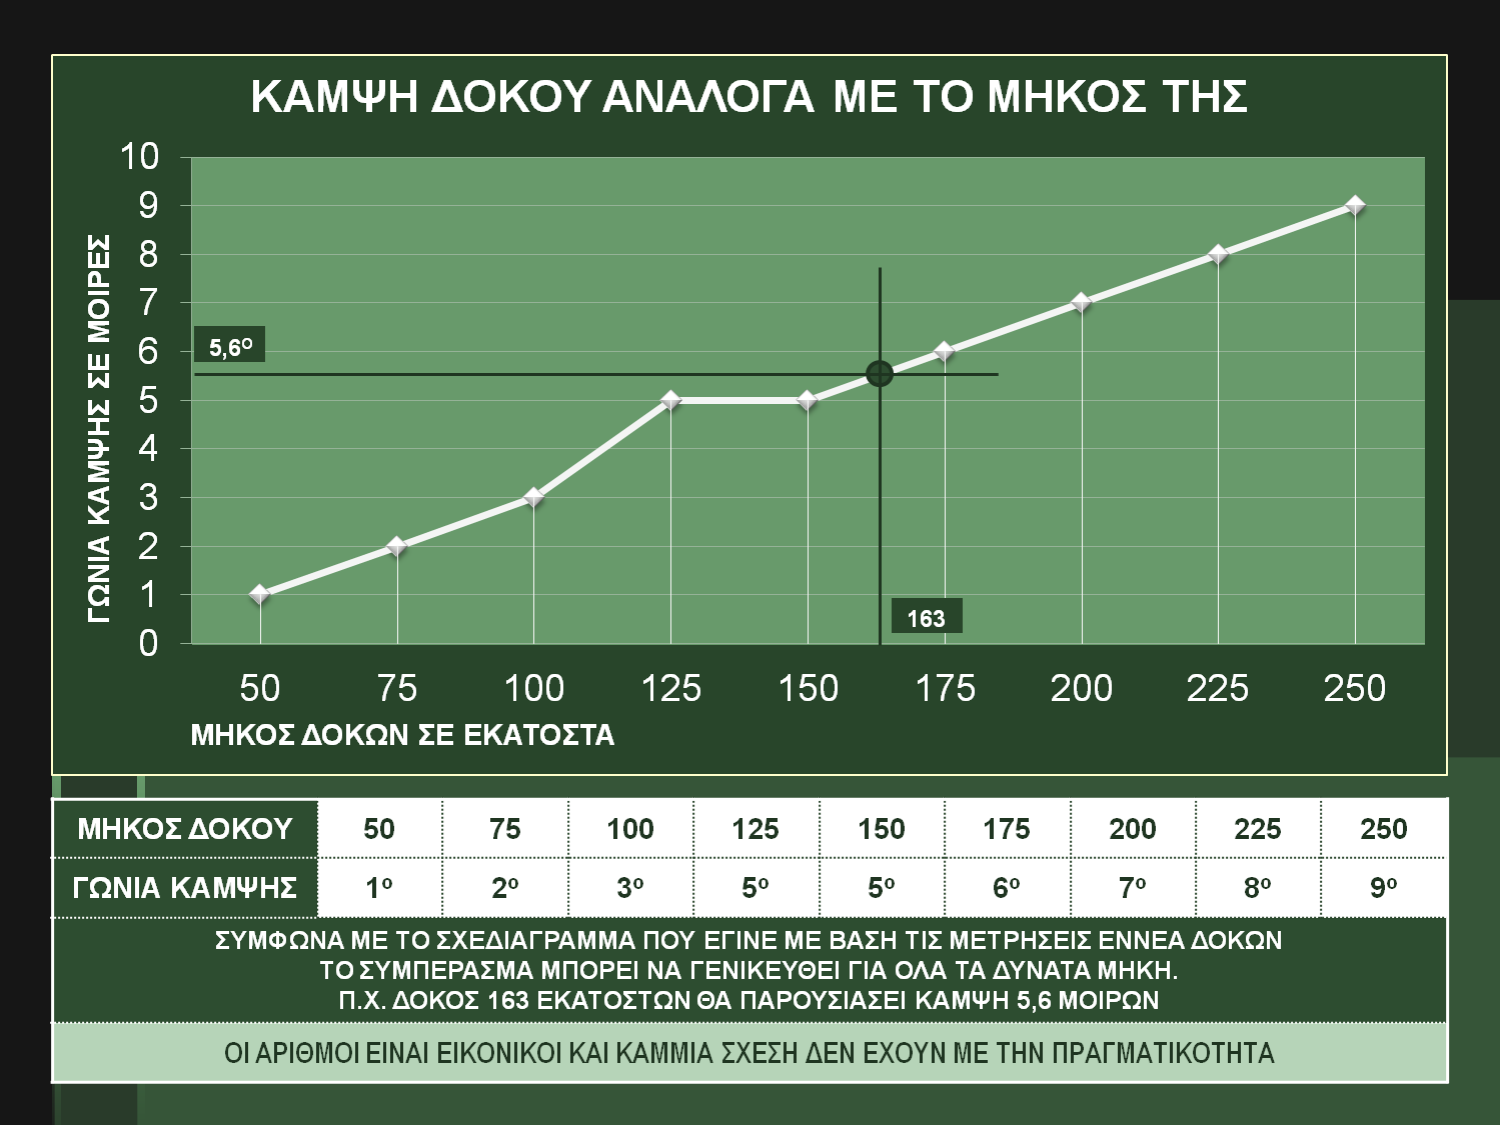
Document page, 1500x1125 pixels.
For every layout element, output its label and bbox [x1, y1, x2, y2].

picture [40, 52, 1460, 1095]
